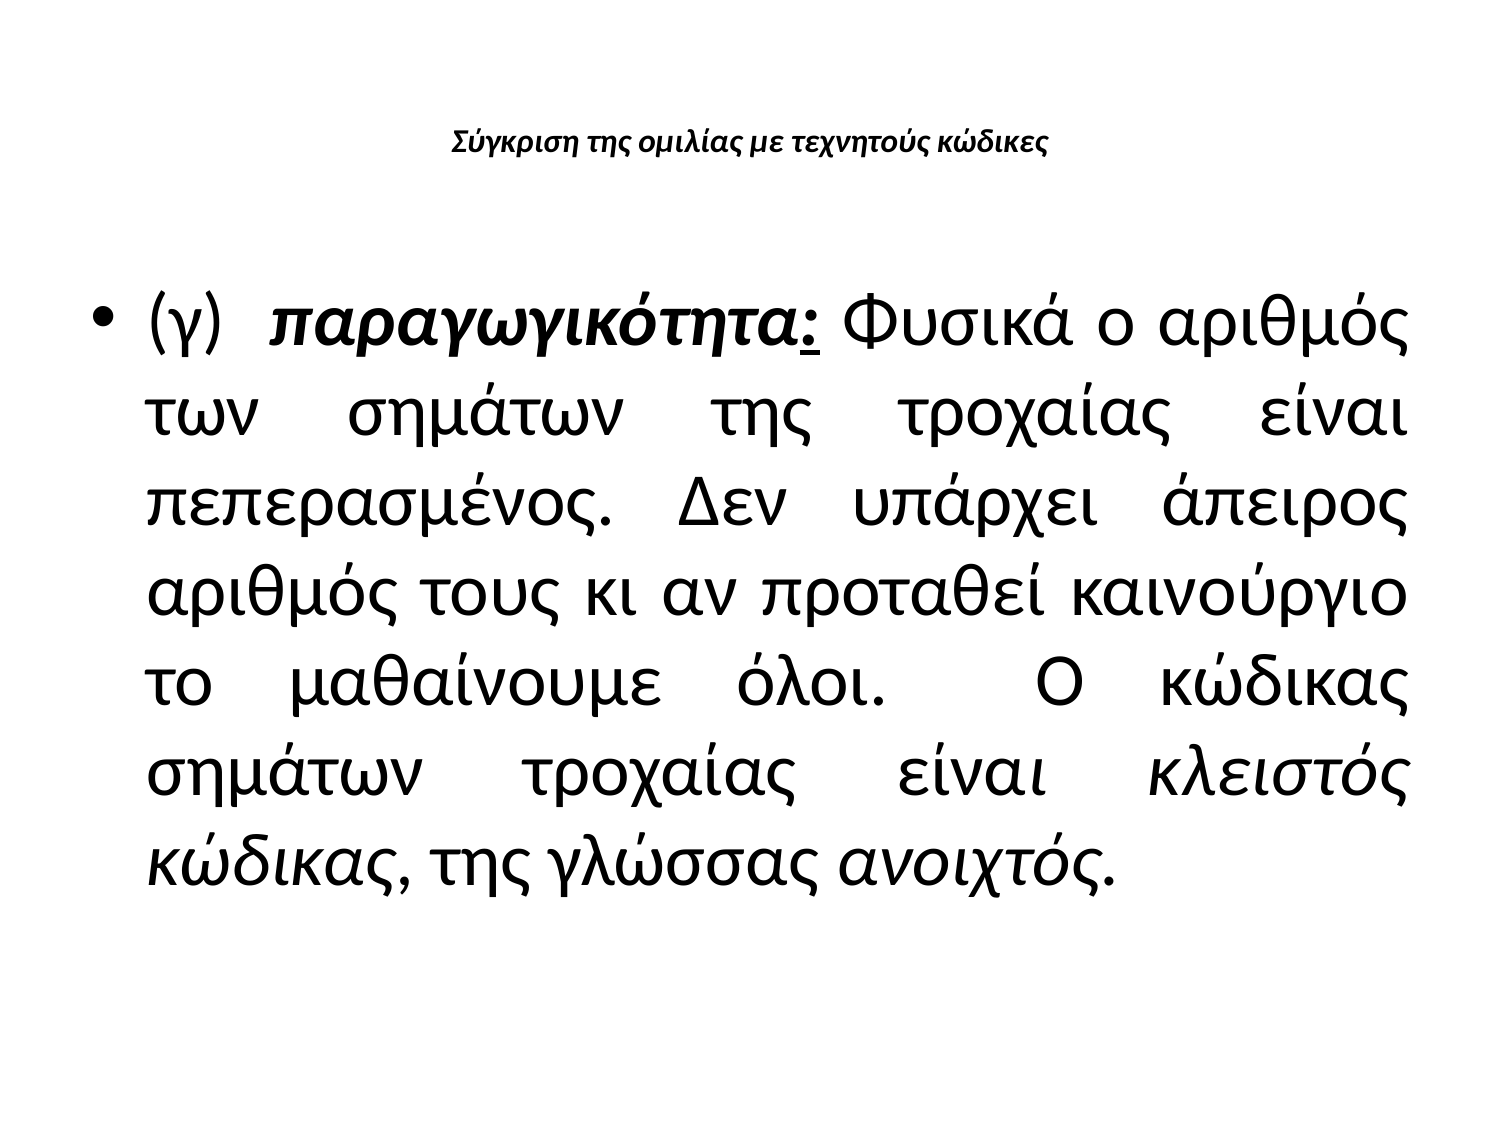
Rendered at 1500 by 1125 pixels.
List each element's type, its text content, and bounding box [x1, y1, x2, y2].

list (γ) παραγωγικότητα: Φυσικά ο αριθμός των σημάτων της τροχαίας είναι πεπερασμένος. Δεν υπάρχει άπειρος αριθμός τους κι αν προταθεί καινούργιο το μαθαίνουμε όλοι. Ο κώδικας σημάτων τροχαίας είναι κλειστός κώδικας, της γλώσσας ανοιχτός. [75, 262, 1425, 1005]
title Σύγκριση της ομιλίας με τεχνητούς κώδικες [75, 45, 1425, 233]
